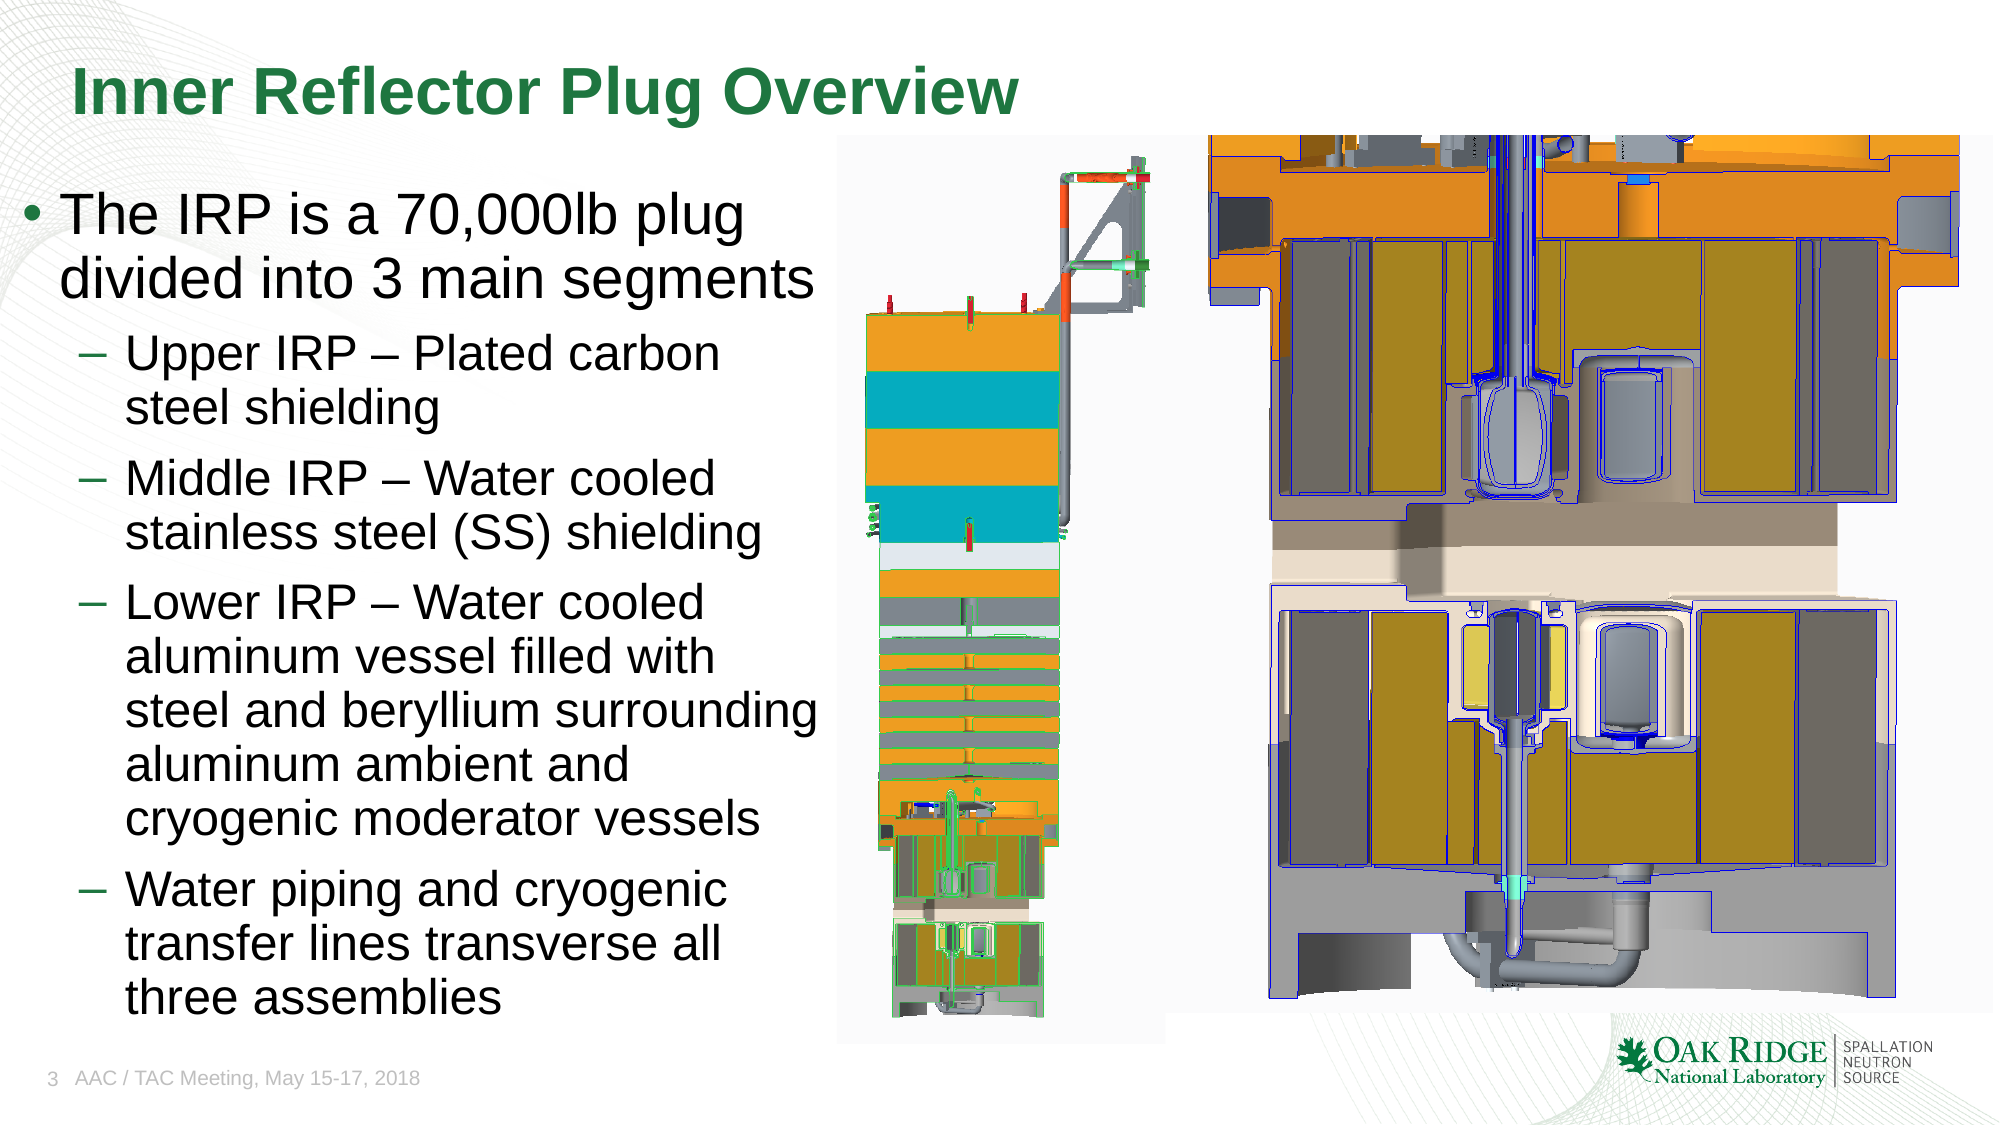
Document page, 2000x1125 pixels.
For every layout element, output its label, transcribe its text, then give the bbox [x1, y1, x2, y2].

list The IRP is a 70,000lb plug divided into 3 main segments Upper IRP – Plated carbon steel shielding Middle IRP – Water cooled stainless steel (SS) shielding Lower IRP – Water cooled aluminum vessel filled with steel and beryllium surrounding aluminum ambient and cryogenic moderator vessels Water piping and cryogenic transfer lines transverse all three assemblies [6, 177, 845, 1055]
title Inner Reflector Plug Overview [56, 52, 1931, 137]
picture [461, 0, 2000, 1125]
